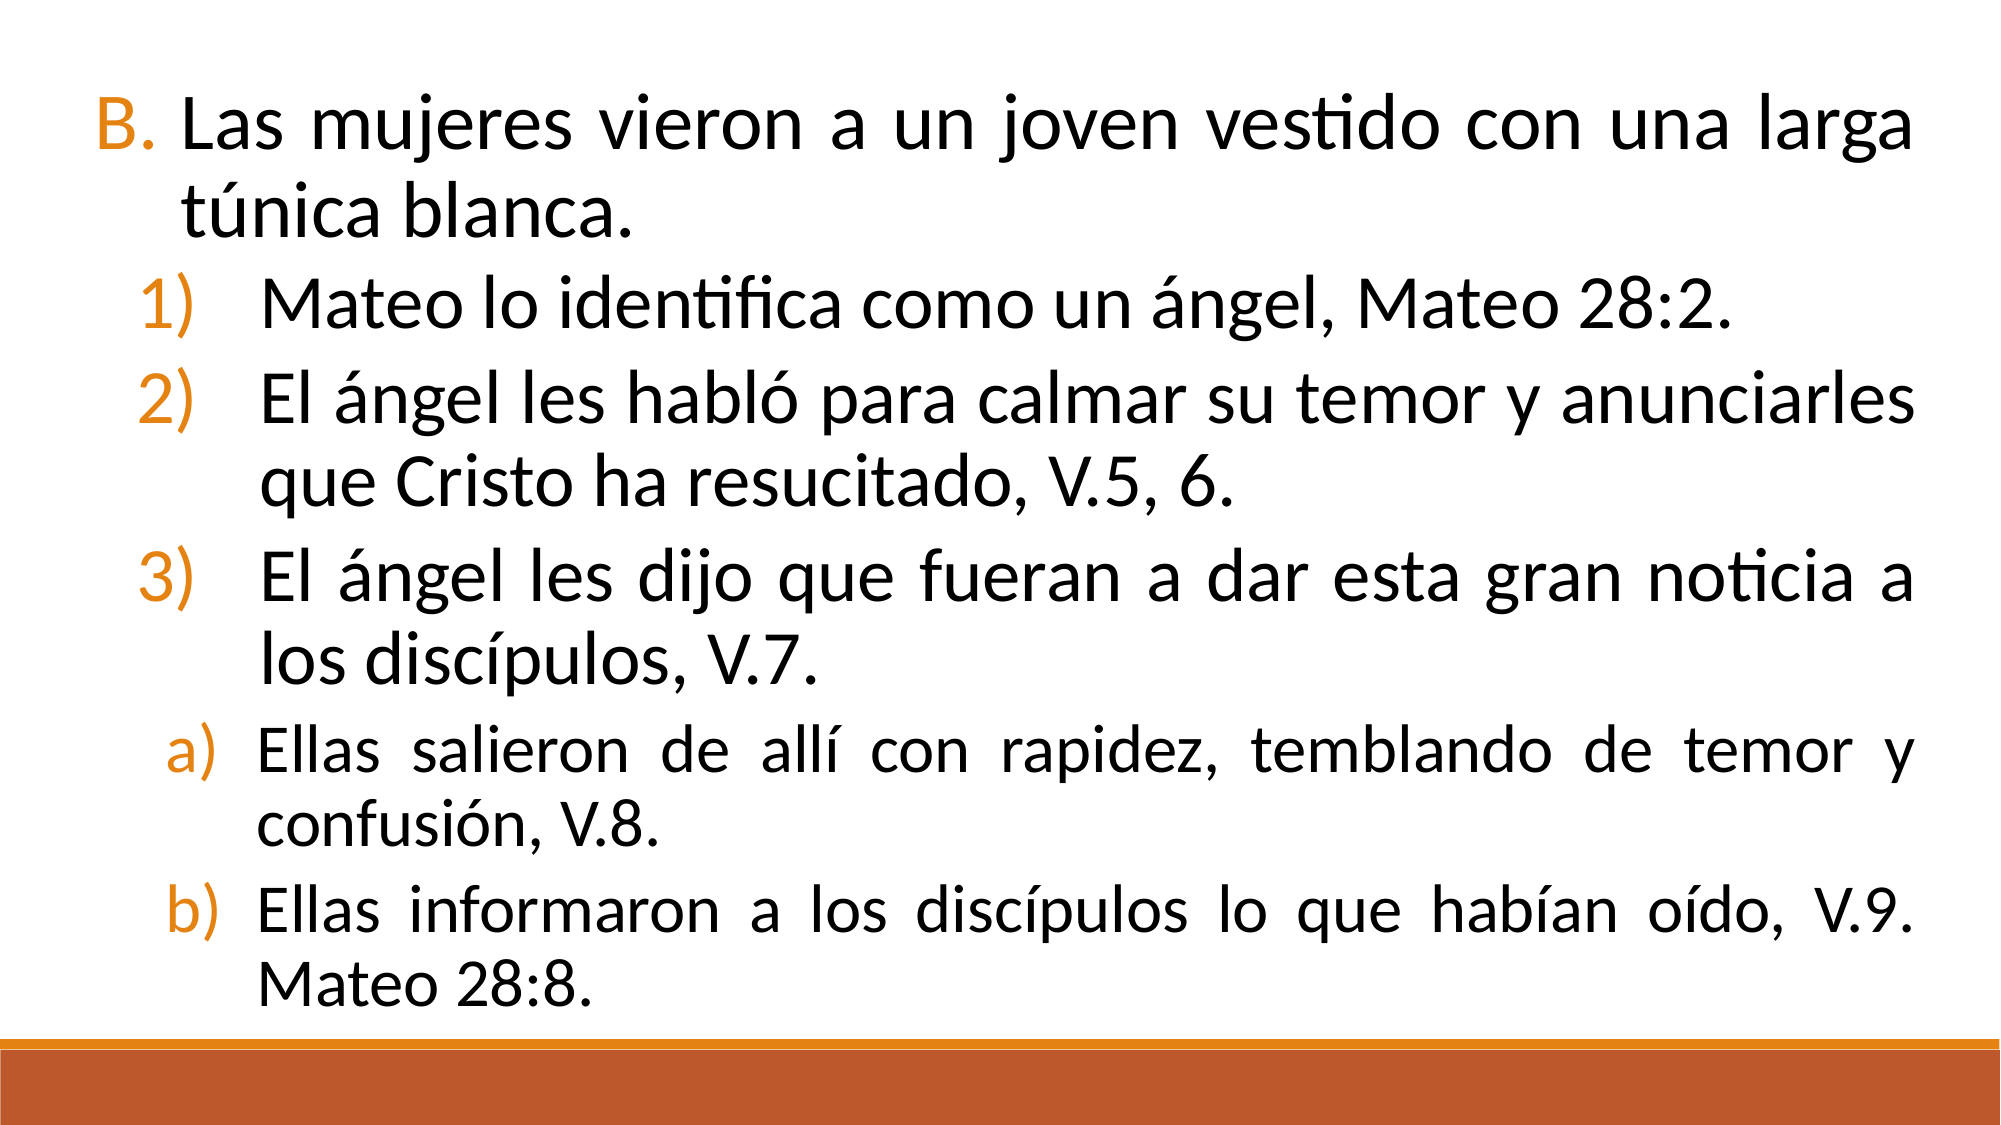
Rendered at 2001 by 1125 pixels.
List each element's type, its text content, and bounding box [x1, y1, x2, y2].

list Las mujeres vieron a un joven vestido con una larga túnica blanca. Mateo lo identifica como un ángel, Mateo 28:2. El ángel les habló para calmar su temor y anunciarles que Cristo ha resucitado, V.5, 6. El ángel les dijo que fueran a dar esta gran noticia a los discípulos, V.7. Ellas salieron de allí con rapidez, temblando de temor y confusión, V.8. Ellas informaron a los discípulos lo que habían oído, V.9. Mateo 28:8. [94, 68, 1918, 1034]
